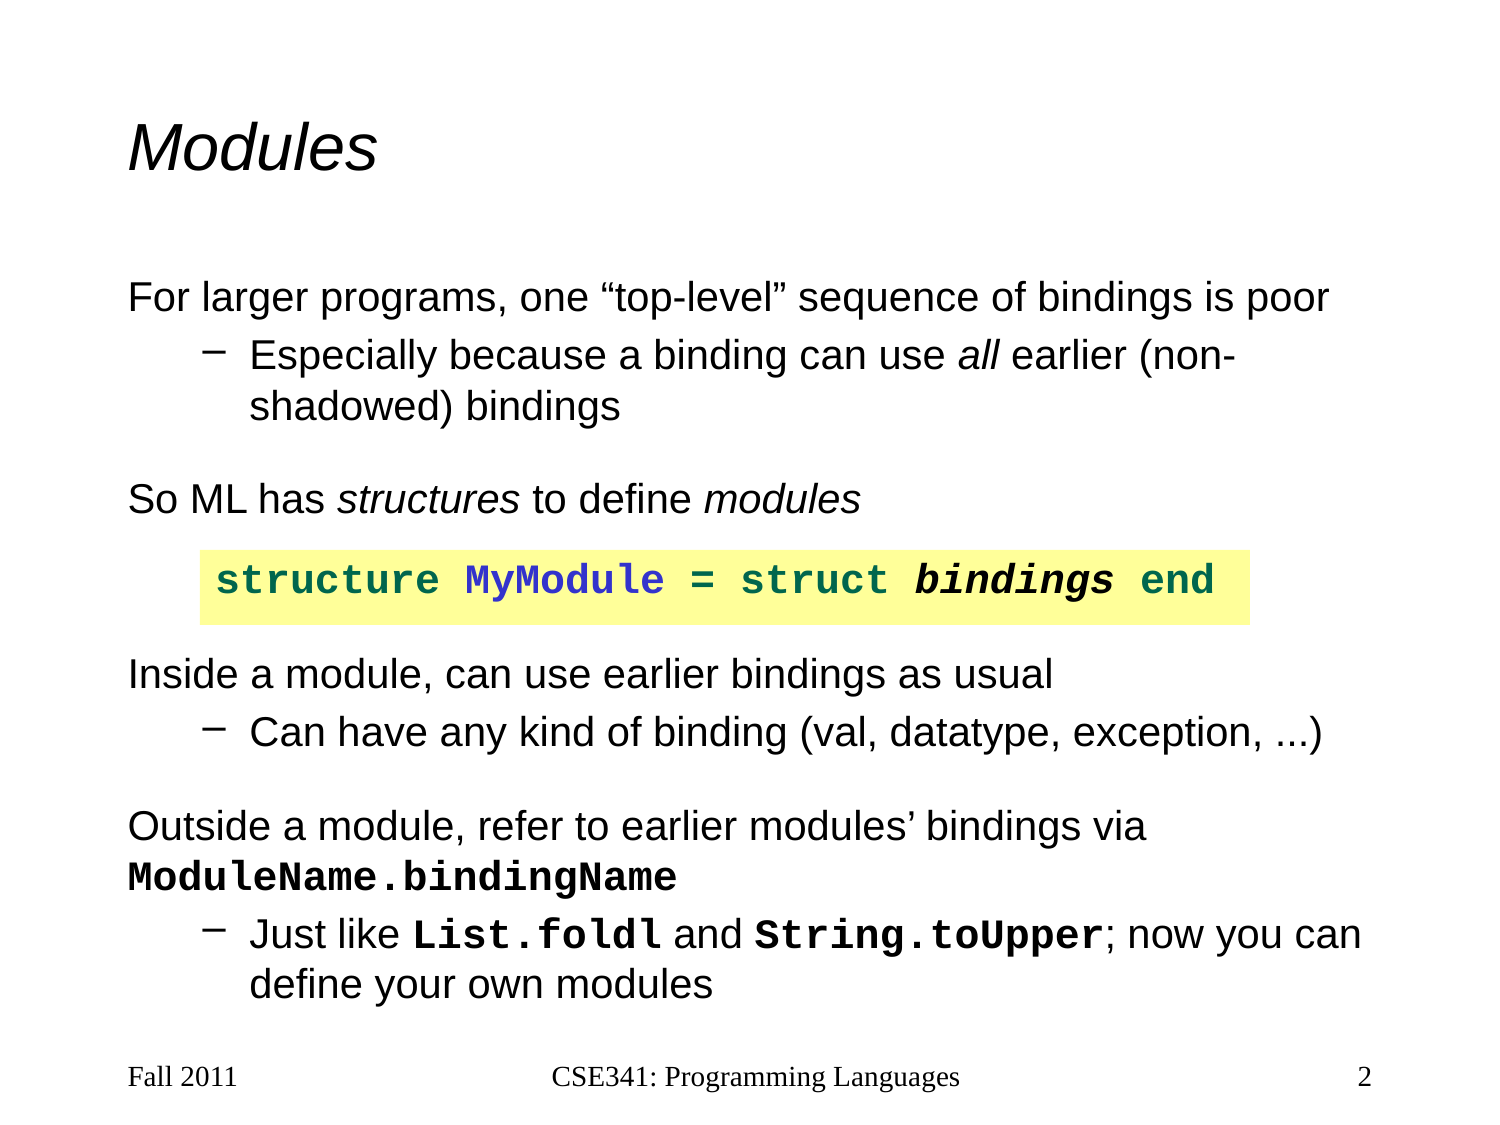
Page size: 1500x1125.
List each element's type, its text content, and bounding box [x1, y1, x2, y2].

title Modules [112, 49, 1388, 238]
list For larger programs, one “top-level” sequence of bindings is poor Especially because a binding can use all earlier (non-shadowed) bindings So ML has structures to define modules Inside a module, can use earlier bindings as usual Can have any kind of binding (val, datatype, exception, ...) Outside a module, refer to earlier modules’ bindings via ModuleName.bindingName Just like List.foldl and String.toUpper; now you can define your own modules [112, 262, 1388, 1026]
footer CSE341: Programming Languages [474, 1049, 1038, 1125]
slide_number Fall 2011 [112, 1049, 426, 1125]
text_box structure MyModule = struct bindings end [199, 549, 1250, 625]
slide_number 2 [1074, 1049, 1388, 1125]
